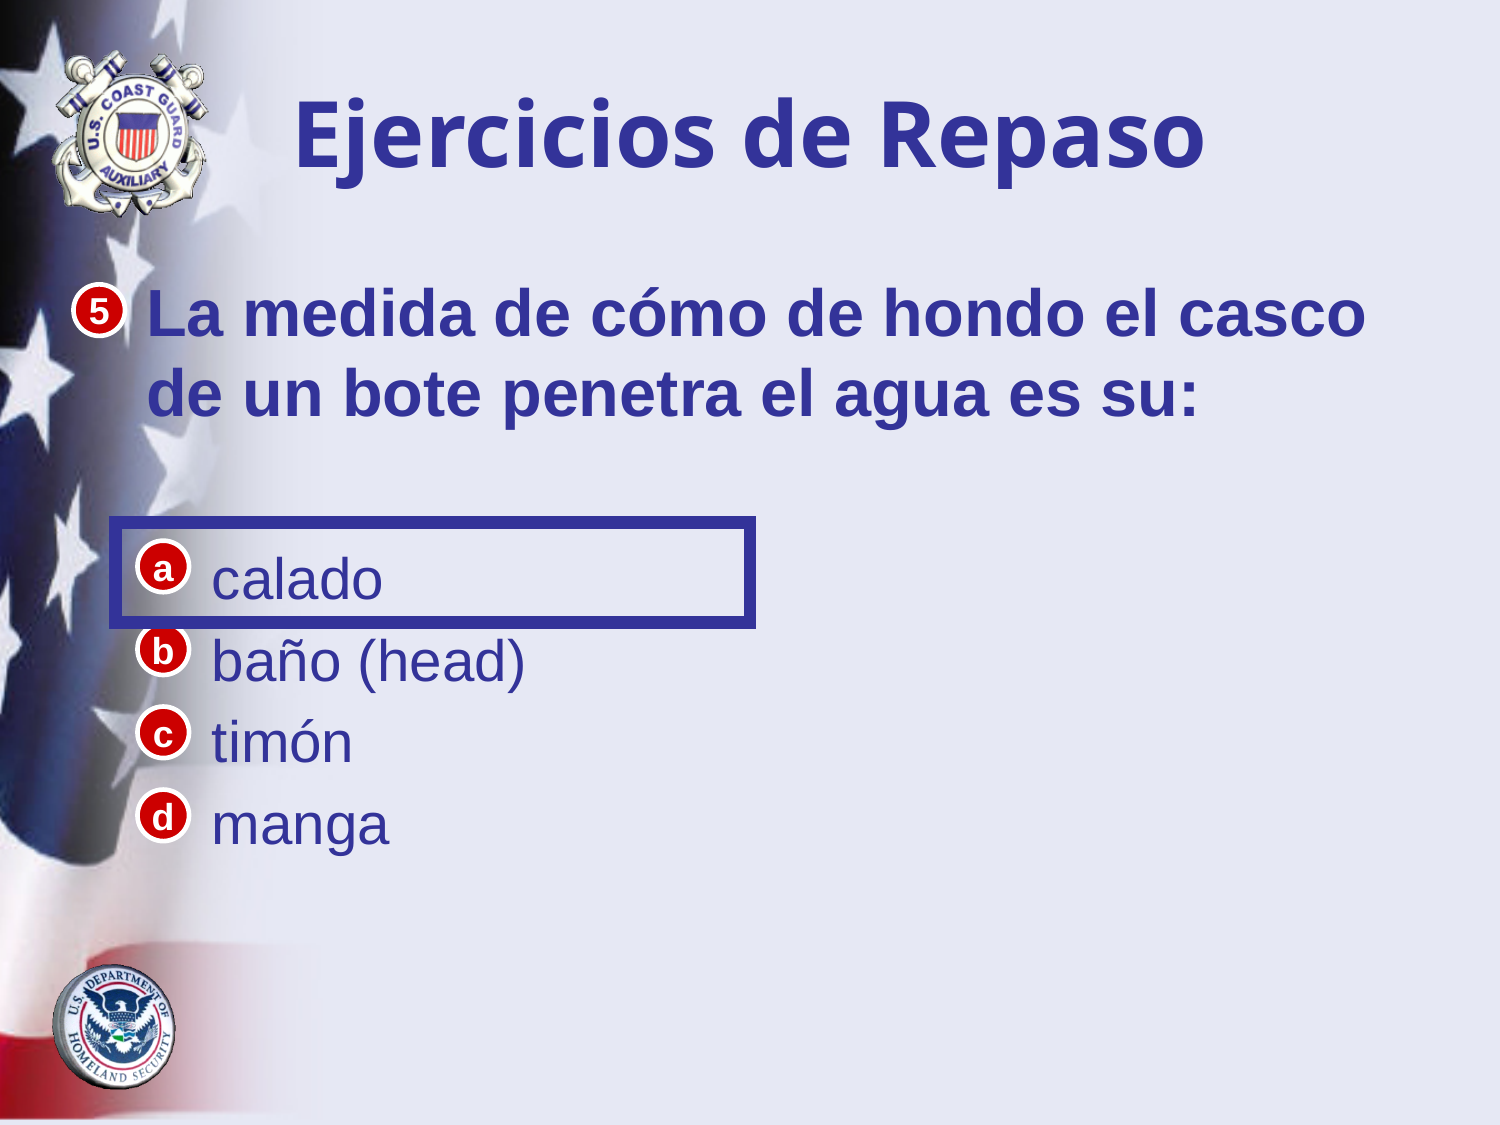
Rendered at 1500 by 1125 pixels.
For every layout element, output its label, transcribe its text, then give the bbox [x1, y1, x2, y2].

text_box [115, 522, 750, 623]
text_box c [137, 706, 190, 759]
text_box b [137, 623, 190, 676]
text_box 5 [73, 284, 126, 336]
text_box d [137, 789, 190, 842]
title Ejercicios de Repaso [75, 37, 1425, 225]
list La medida de cómo de hondo el casco de un bote penetra el agua es su: calado baño (head) timón manga [75, 262, 1425, 1005]
picture [0, 0, 1500, 1125]
